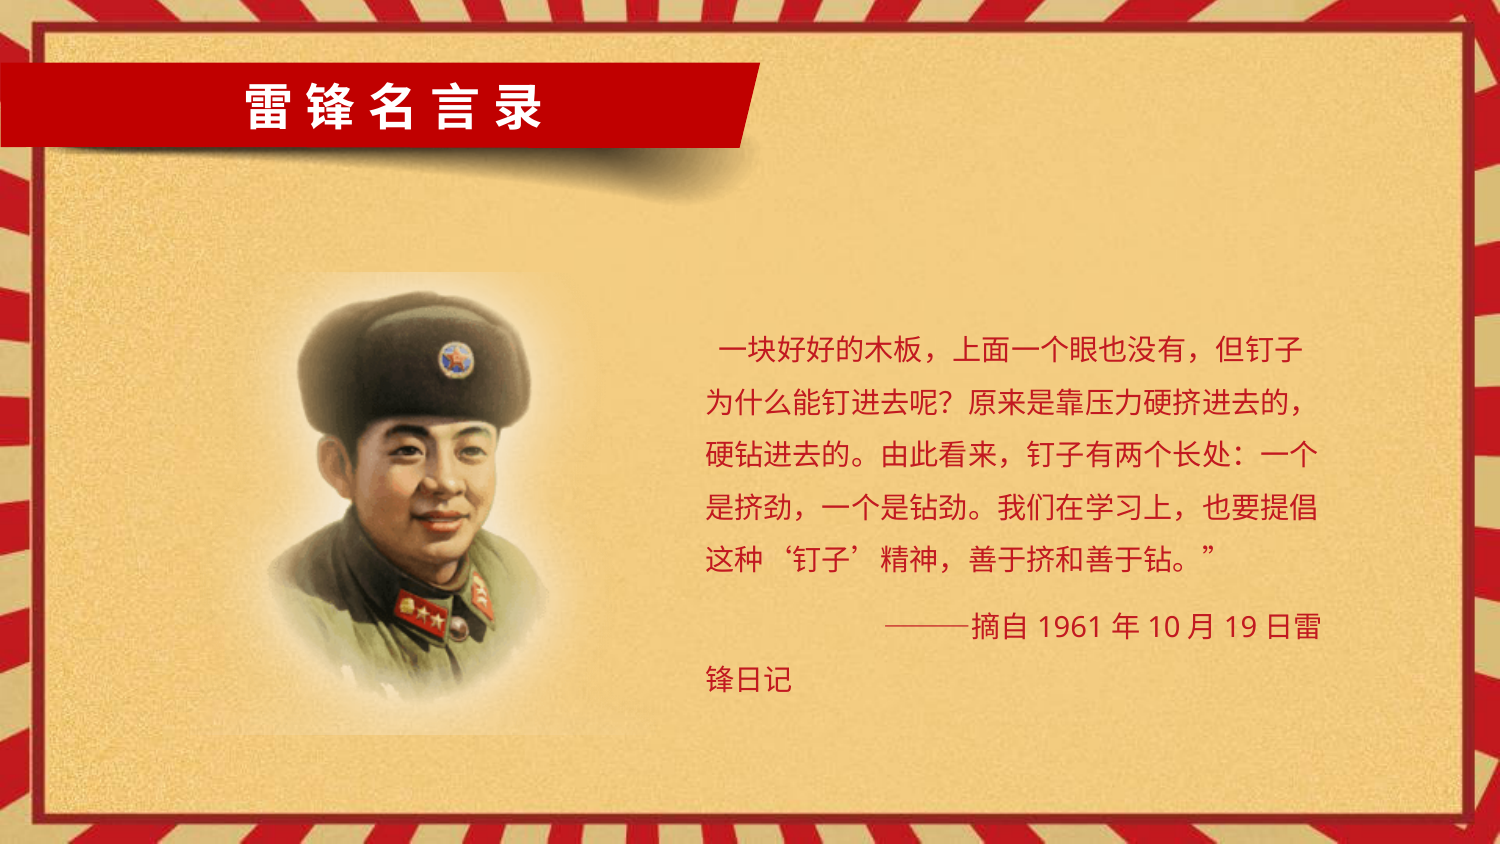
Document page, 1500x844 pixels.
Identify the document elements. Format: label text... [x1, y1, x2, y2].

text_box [0, 62, 767, 209]
picture [0, 0, 1500, 844]
text_box 一块好好的木板，上面一个眼也没有，但钉子为什么能钉进去呢？原来是靠压力硬挤进去的，硬钻进去的。由此看来，钉子有两个长处：一个是挤劲，一个是钻劲。我们在学习上，也要提倡这种‘钉子’精神，善于挤和善于钻。” ———摘自1961年10月19日雷锋日记 [693, 308, 1341, 702]
